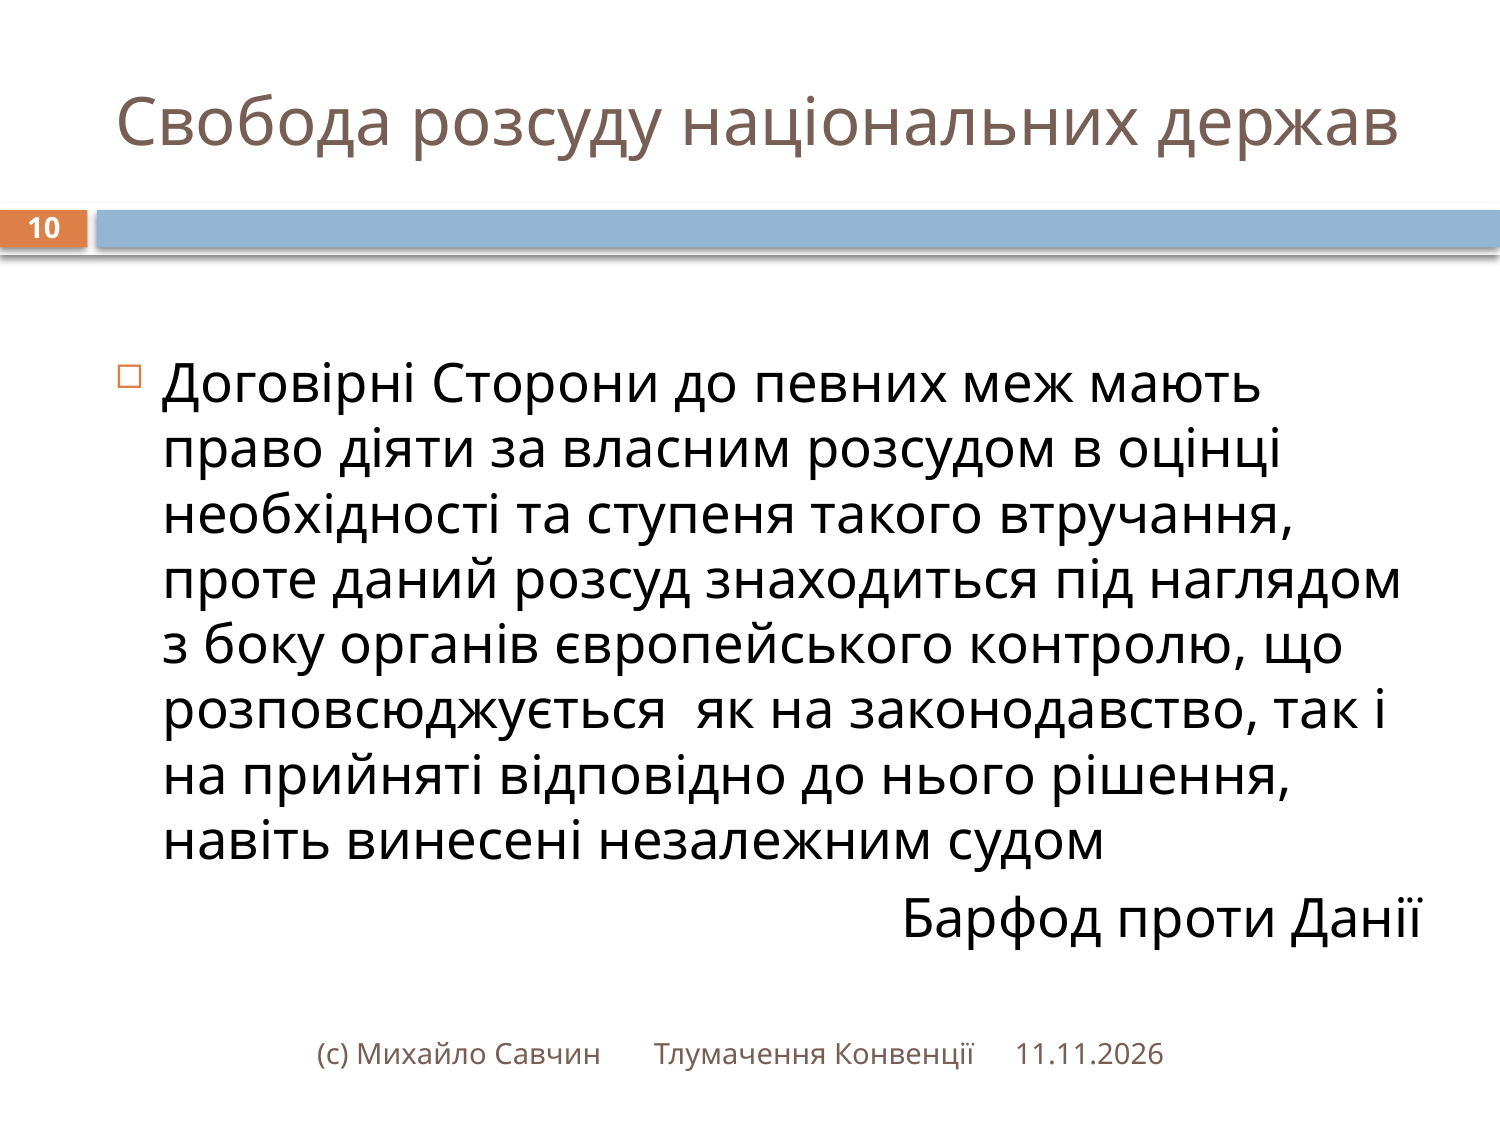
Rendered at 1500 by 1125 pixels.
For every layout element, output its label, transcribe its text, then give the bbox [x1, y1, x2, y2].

title Свобода розсуду національних держав [100, 37, 1438, 200]
slide_number 10 [0, 208, 88, 249]
footer (с) Михайло Савчин Тлумачення Конвенції [99, 1024, 990, 1085]
list Договірні Сторони до певних меж мають право діяти за власним розсудом в оцінці необхідності та ступеня такого втручання, проте даний розсуд знаходиться під наглядом з боку органів європейського контролю, що розповсюджується як на законодавство, так і на прийняті відповідно до нього рішення, навіть винесені незалежним судом Барфод проти Данії [100, 262, 1438, 1000]
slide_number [999, 1025, 1438, 1085]
